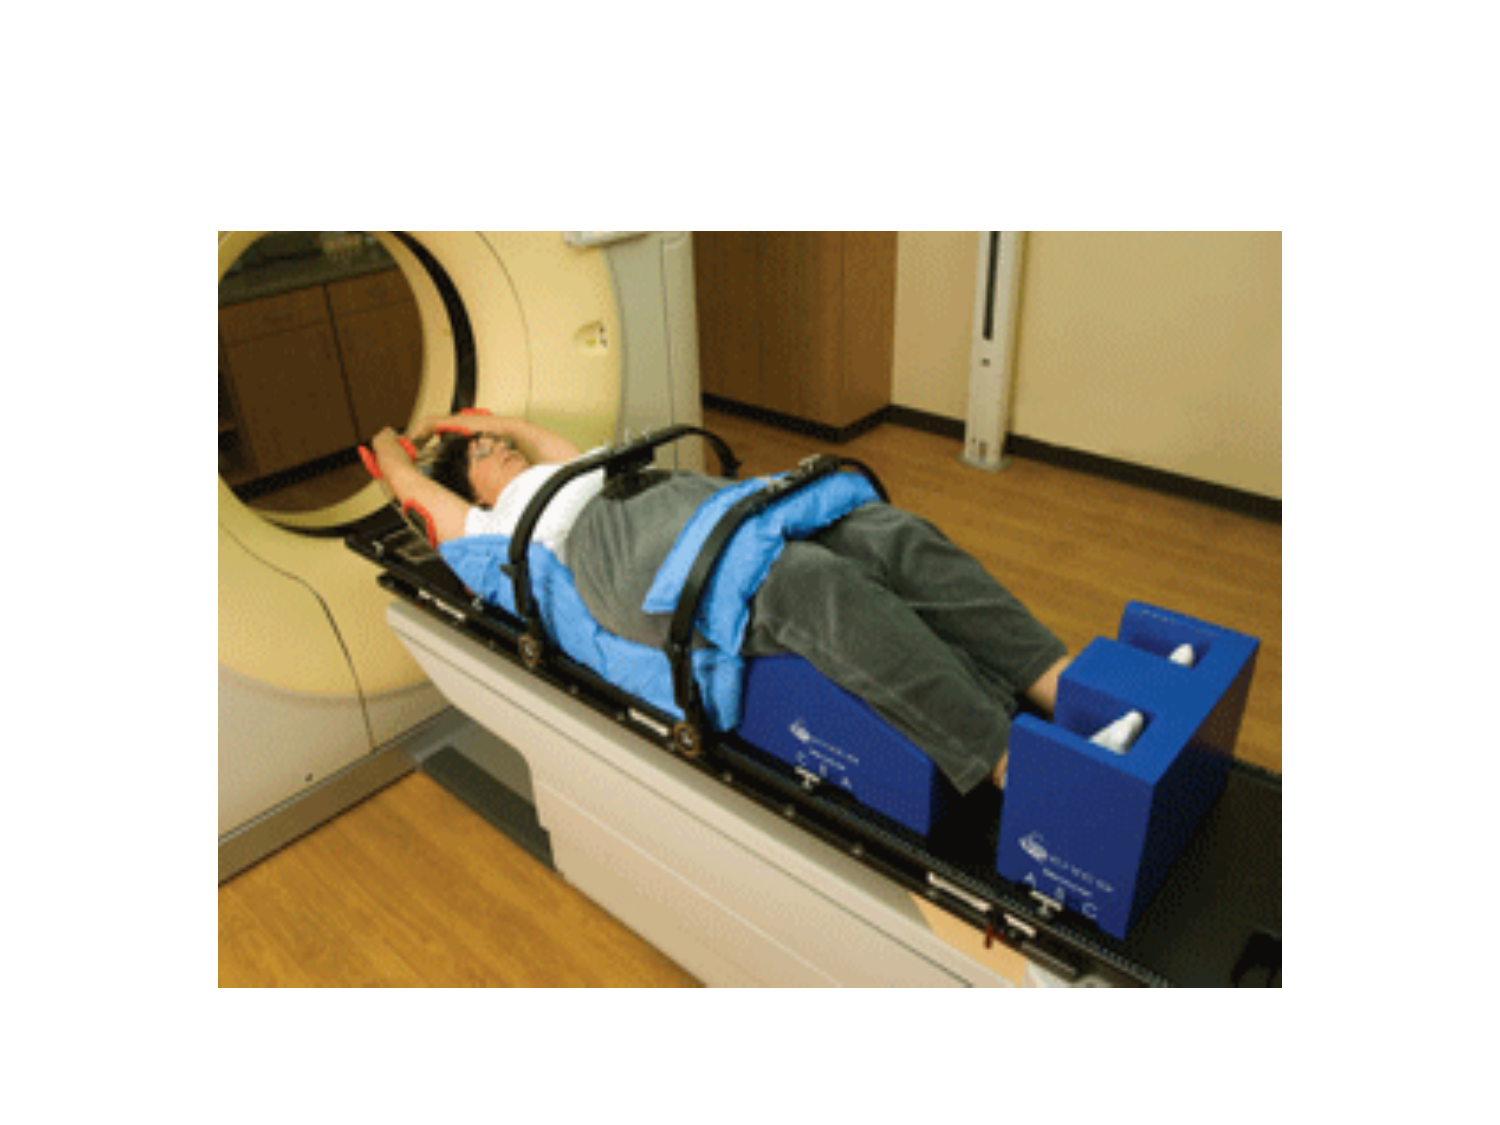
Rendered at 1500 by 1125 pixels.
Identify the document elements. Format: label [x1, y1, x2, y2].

picture [218, 231, 1282, 988]
